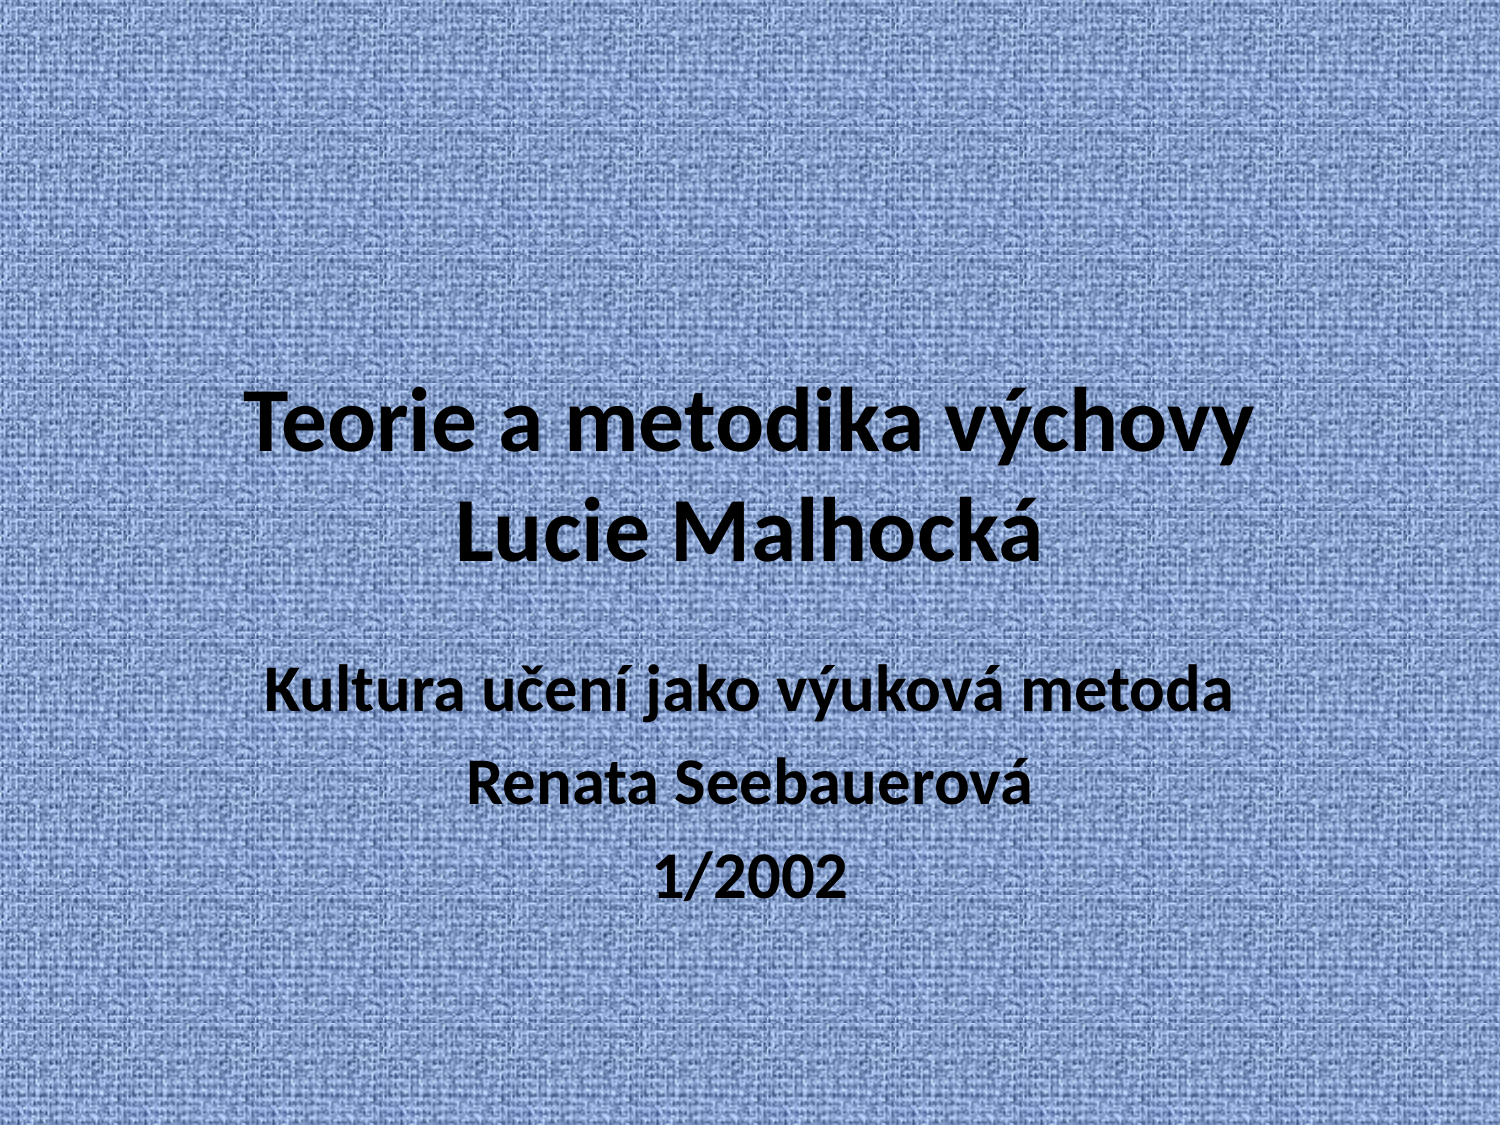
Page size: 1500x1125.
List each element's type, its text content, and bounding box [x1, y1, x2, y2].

title Teorie a metodika výchovy Lucie Malhocká [112, 349, 1388, 591]
table_cell [0, 0, 1500, 1125]
subtitle Kultura učení jako výuková metoda Renata Seebauerová 1/2002 [225, 637, 1275, 925]
